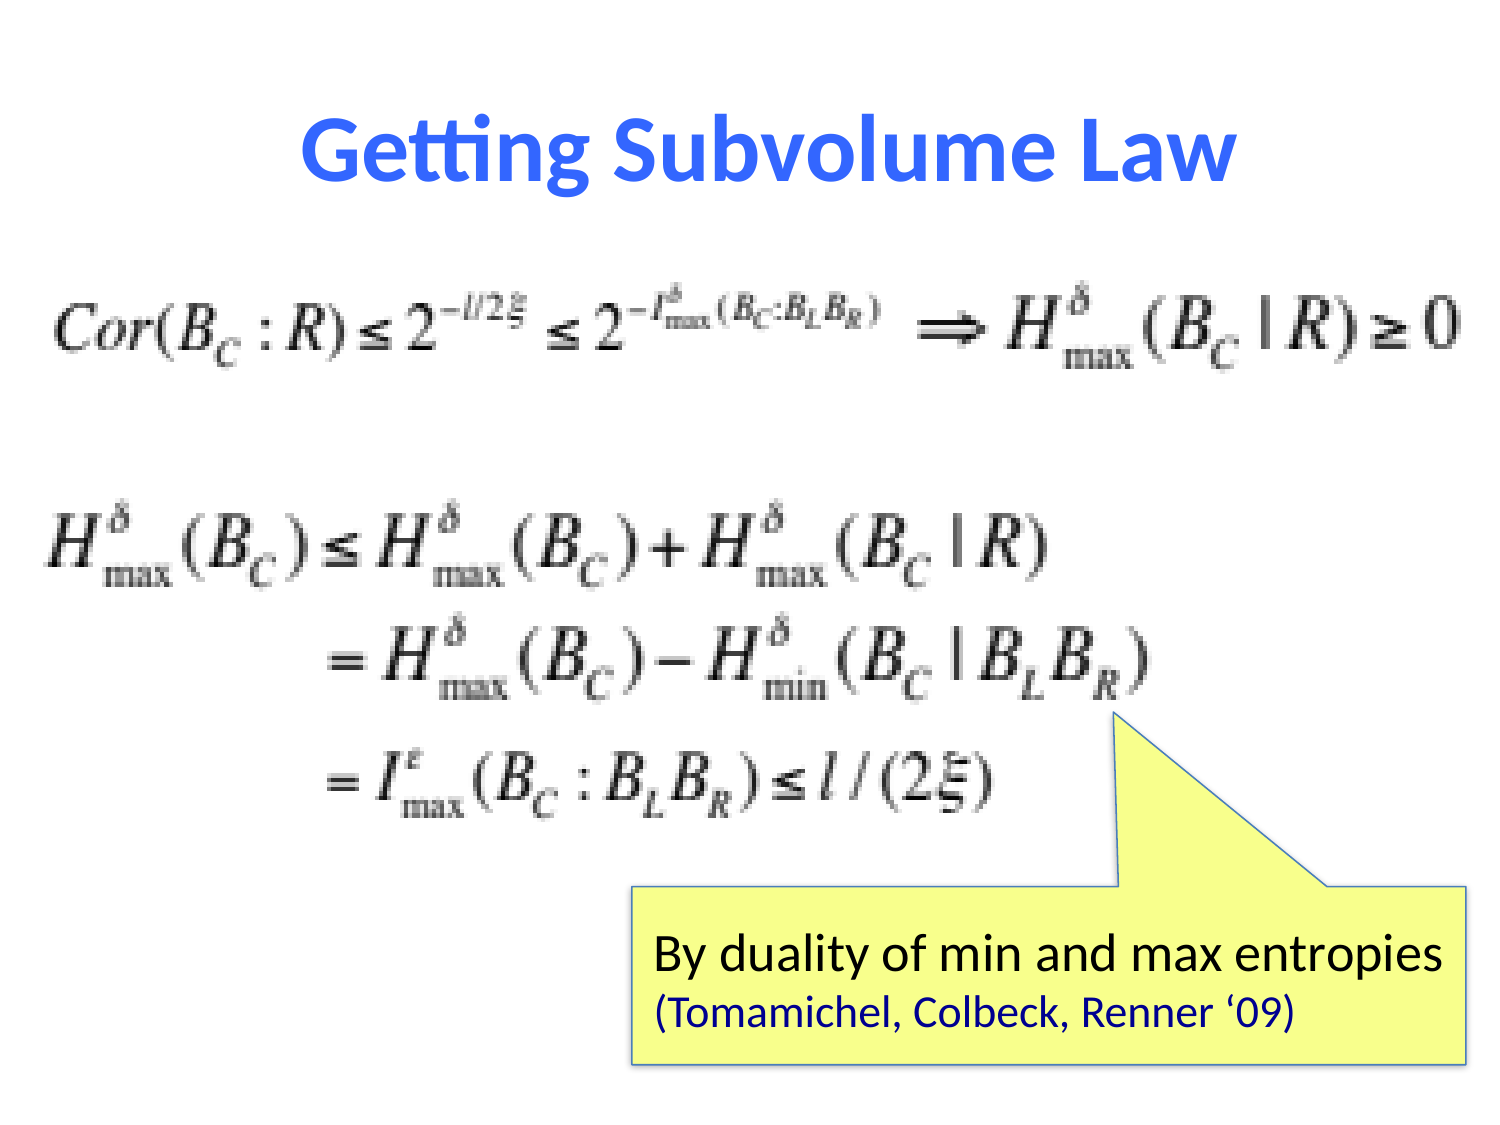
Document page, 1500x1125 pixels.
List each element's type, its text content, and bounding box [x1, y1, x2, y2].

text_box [35, 484, 1057, 598]
text_box By duality of min and max entropies (Tomamichel, Colbeck, Renner ‘09) [638, 909, 1473, 1045]
text_box Getting Subvolume Law [26, 0, 1500, 287]
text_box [908, 266, 1467, 380]
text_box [46, 266, 886, 377]
text_box [631, 718, 1467, 1066]
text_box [319, 725, 997, 828]
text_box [319, 597, 1157, 711]
